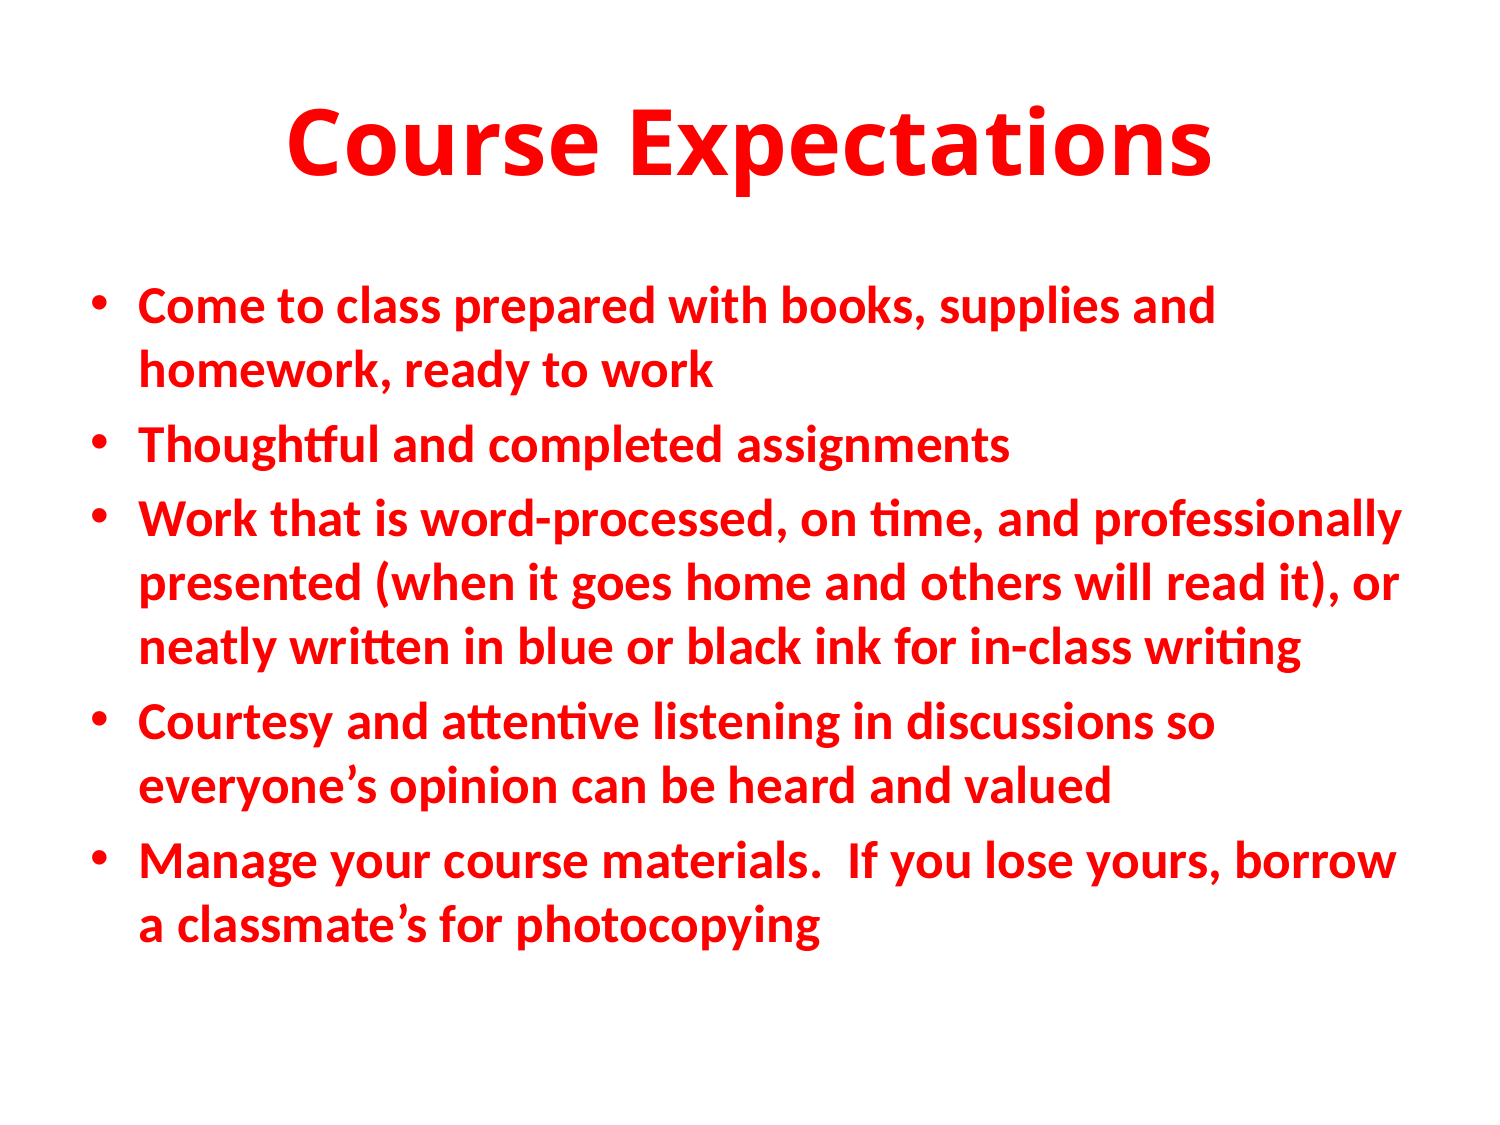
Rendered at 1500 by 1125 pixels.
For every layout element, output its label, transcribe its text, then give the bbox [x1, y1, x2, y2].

list Come to class prepared with books, supplies and homework, ready to work Thoughtful and completed assignments Work that is word-processed, on time, and professionally presented (when it goes home and others will read it), or neatly written in blue or black ink for in-class writing Courtesy and attentive listening in discussions so everyone’s opinion can be heard and valued Manage your course materials. If you lose yours, borrow a classmate’s for photocopying [75, 262, 1425, 1005]
title Course Expectations [75, 45, 1425, 233]
